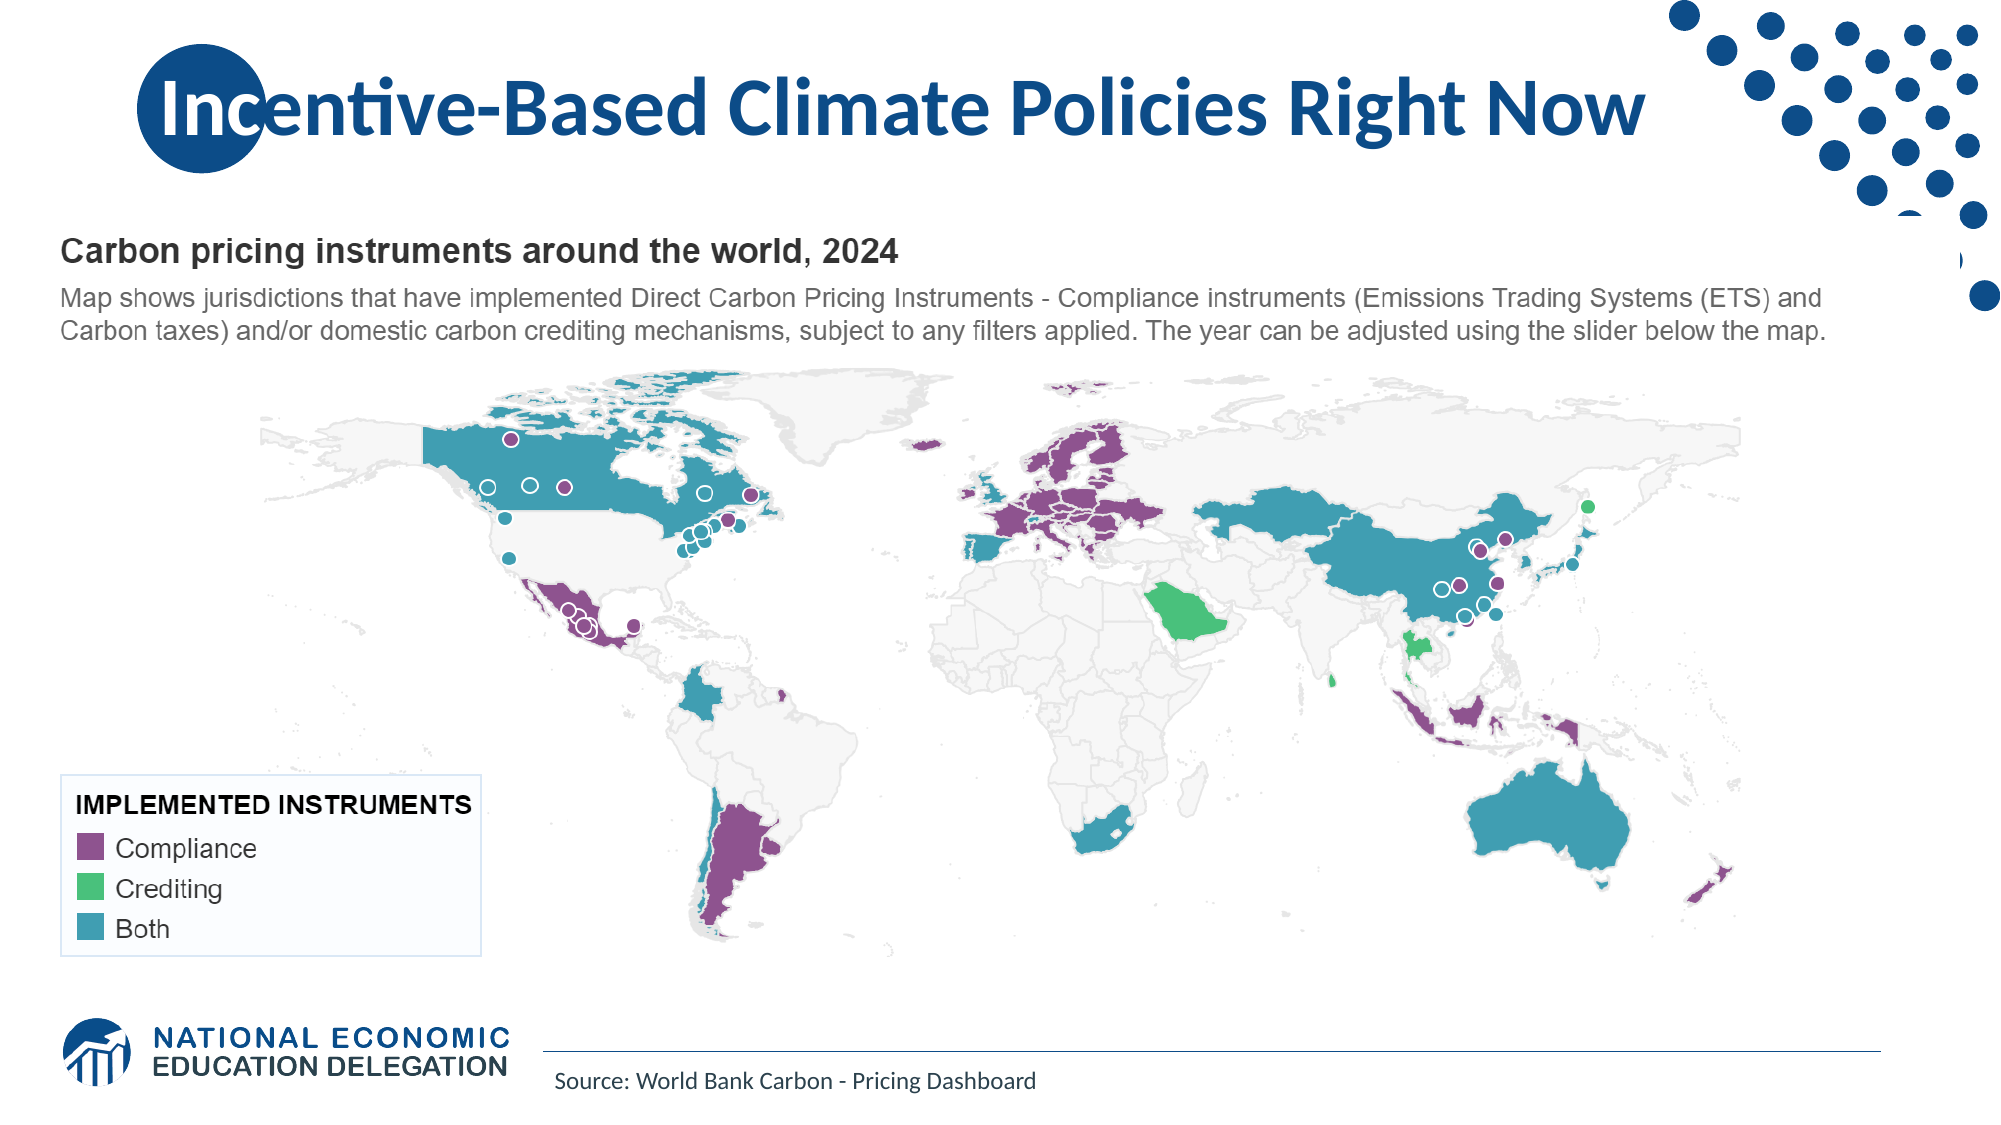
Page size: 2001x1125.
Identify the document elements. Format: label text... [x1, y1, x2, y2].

title Incentive-Based Climate Policies Right Now [145, 0, 1870, 216]
picture [55, 1013, 520, 1091]
picture [40, 216, 1960, 985]
text_box Source: World Bank Carbon - Pricing Dashboard [539, 1057, 1232, 1103]
